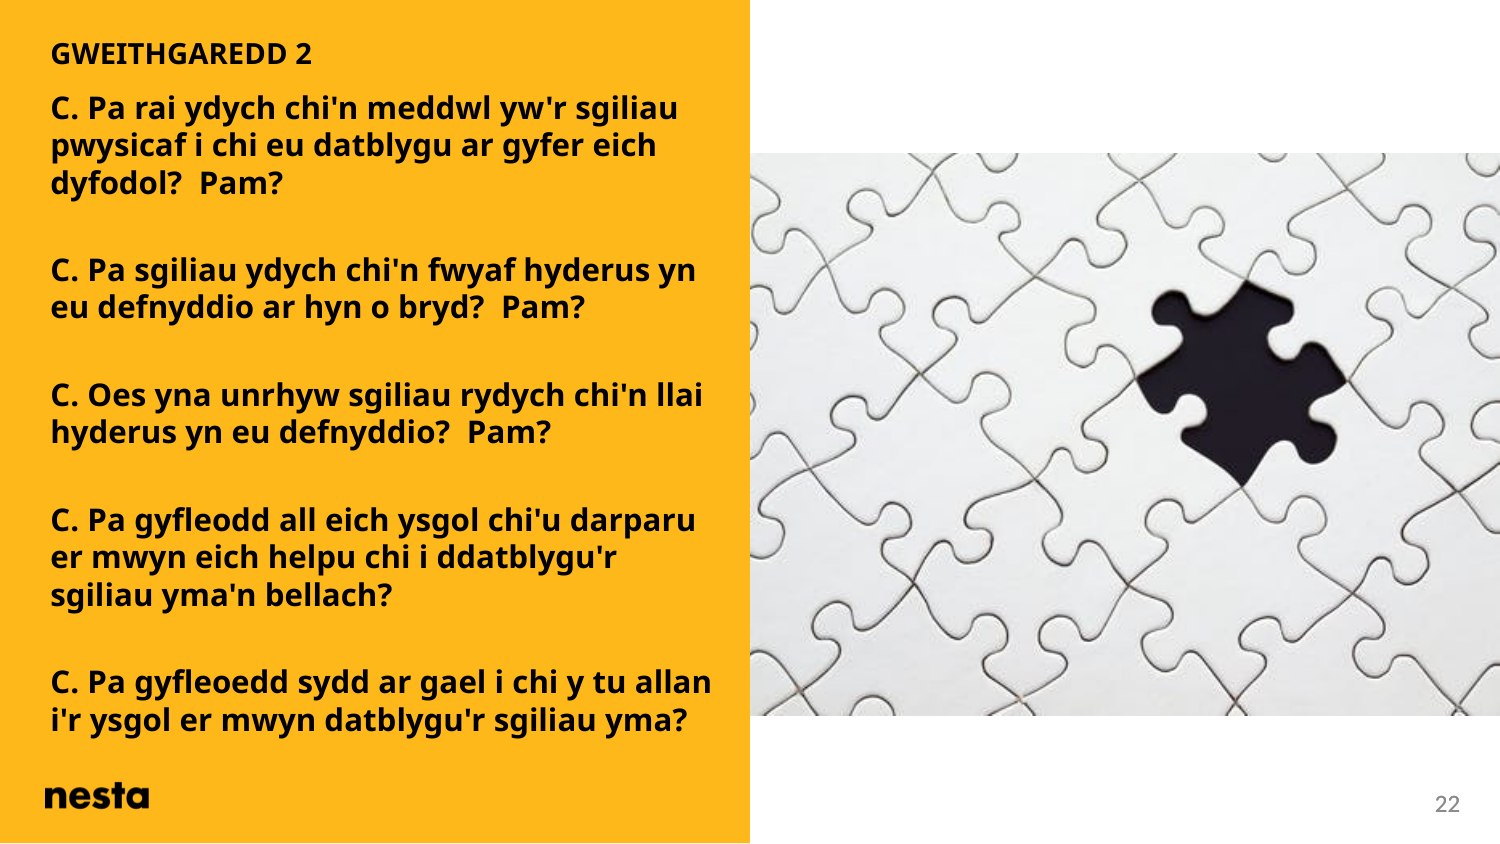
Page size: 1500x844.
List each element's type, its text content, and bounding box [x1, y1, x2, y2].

list C. Pa rai ydych chi'n meddwl yw'r sgiliau pwysicaf i chi eu datblygu ar gyfer eich dyfodol? Pam? C. Pa sgiliau ydych chi'n fwyaf hyderus yn eu defnyddio ar hyn o bryd? Pam? C. Oes yna unrhyw sgiliau rydych chi'n llai hyderus yn eu defnyddio? Pam? C. Pa gyfleodd all eich ysgol chi'u darparu er mwyn eich helpu chi i ddatblygu'r sgiliau yma'n bellach? C. Pa gyfleoedd sydd ar gael i chi y tu allan i'r ysgol er mwyn datblygu'r sgiliau yma? [35, 80, 738, 763]
picture [45, 781, 150, 810]
slide_number 22 [1137, 779, 1476, 825]
picture [749, 153, 1500, 716]
title GWEITHGAREDD 2 [35, 27, 693, 80]
